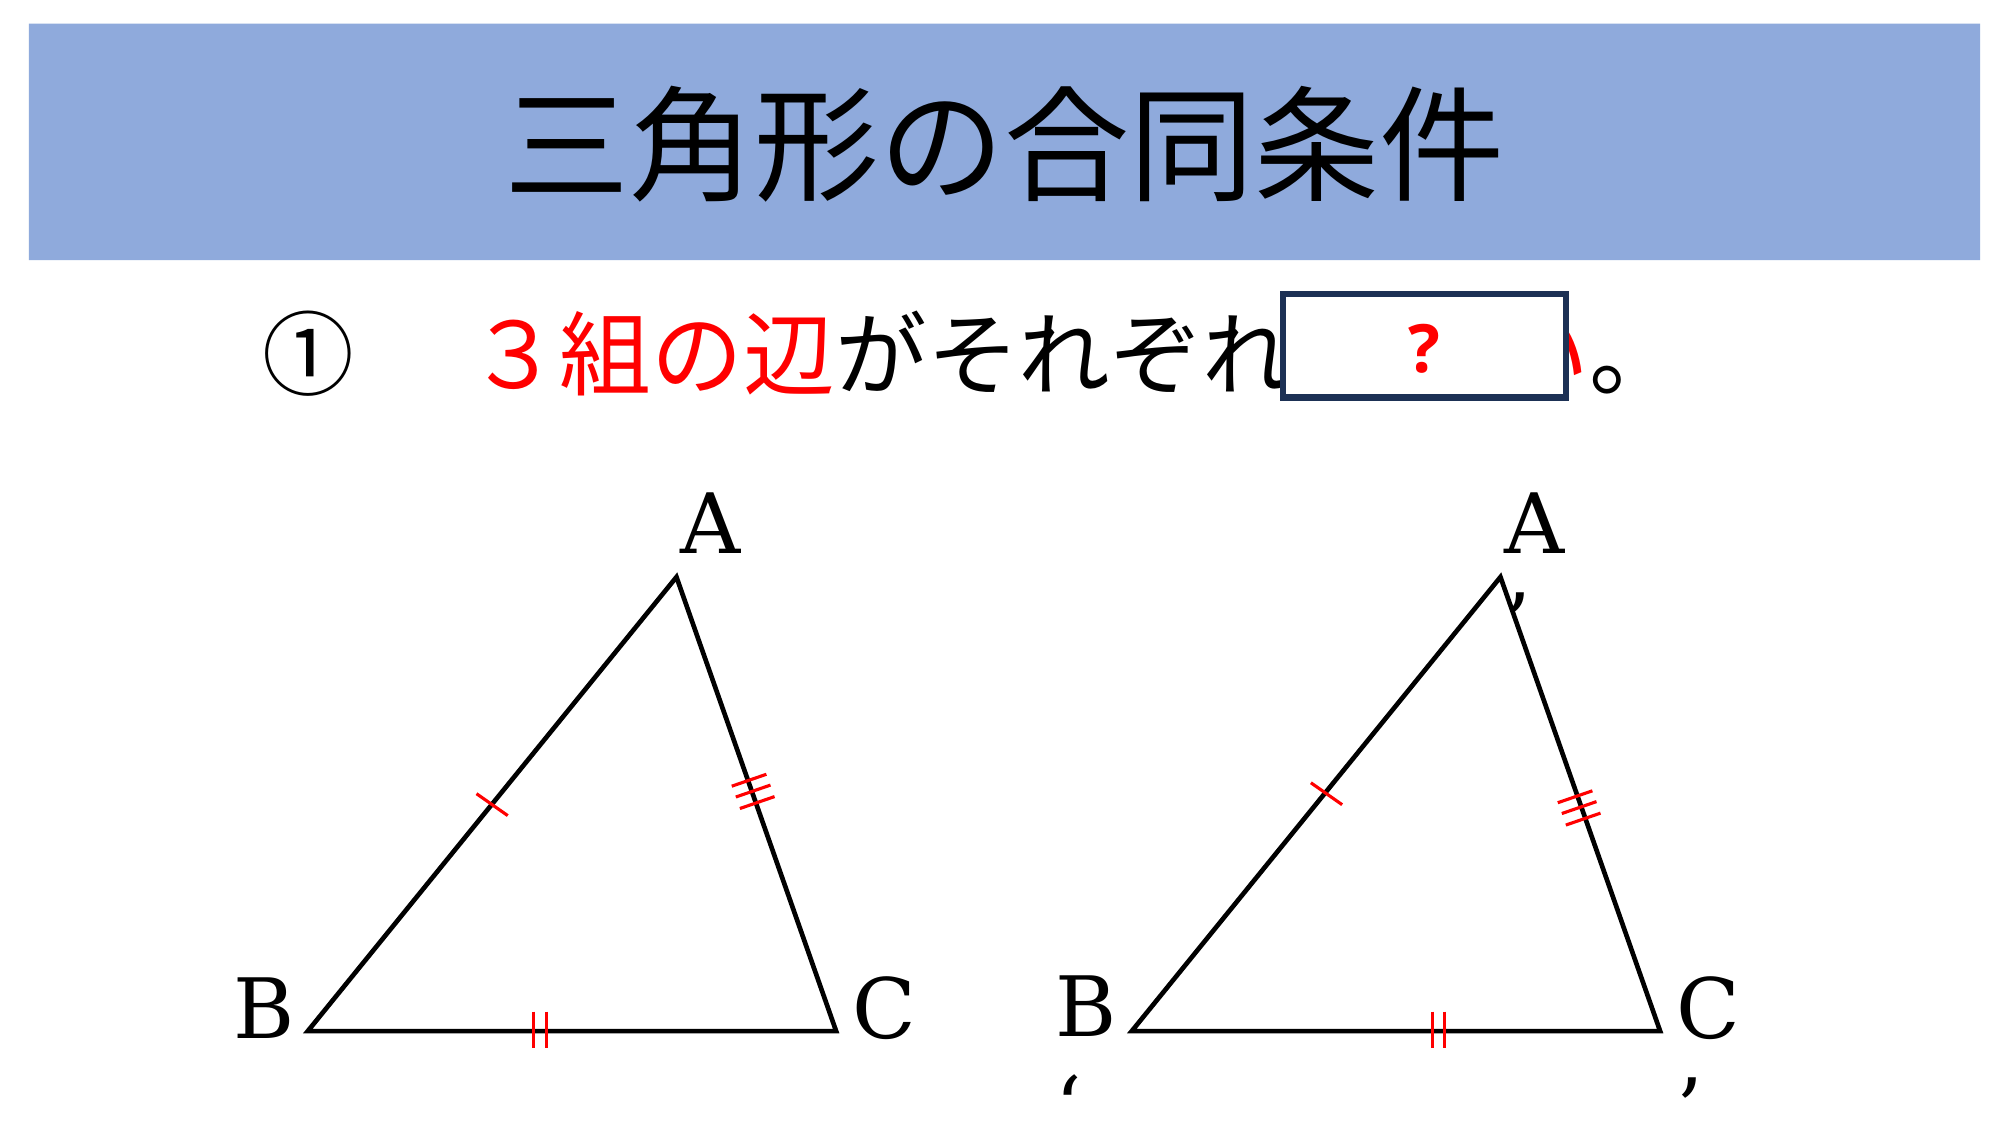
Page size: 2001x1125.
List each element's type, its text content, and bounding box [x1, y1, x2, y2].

text_box ① ３組の辺がそれぞれ 等しい。 [247, 289, 1899, 416]
text_box ? [1282, 293, 1567, 399]
text_box 三角形の合同条件 [28, 23, 1981, 261]
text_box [219, 462, 1768, 1064]
